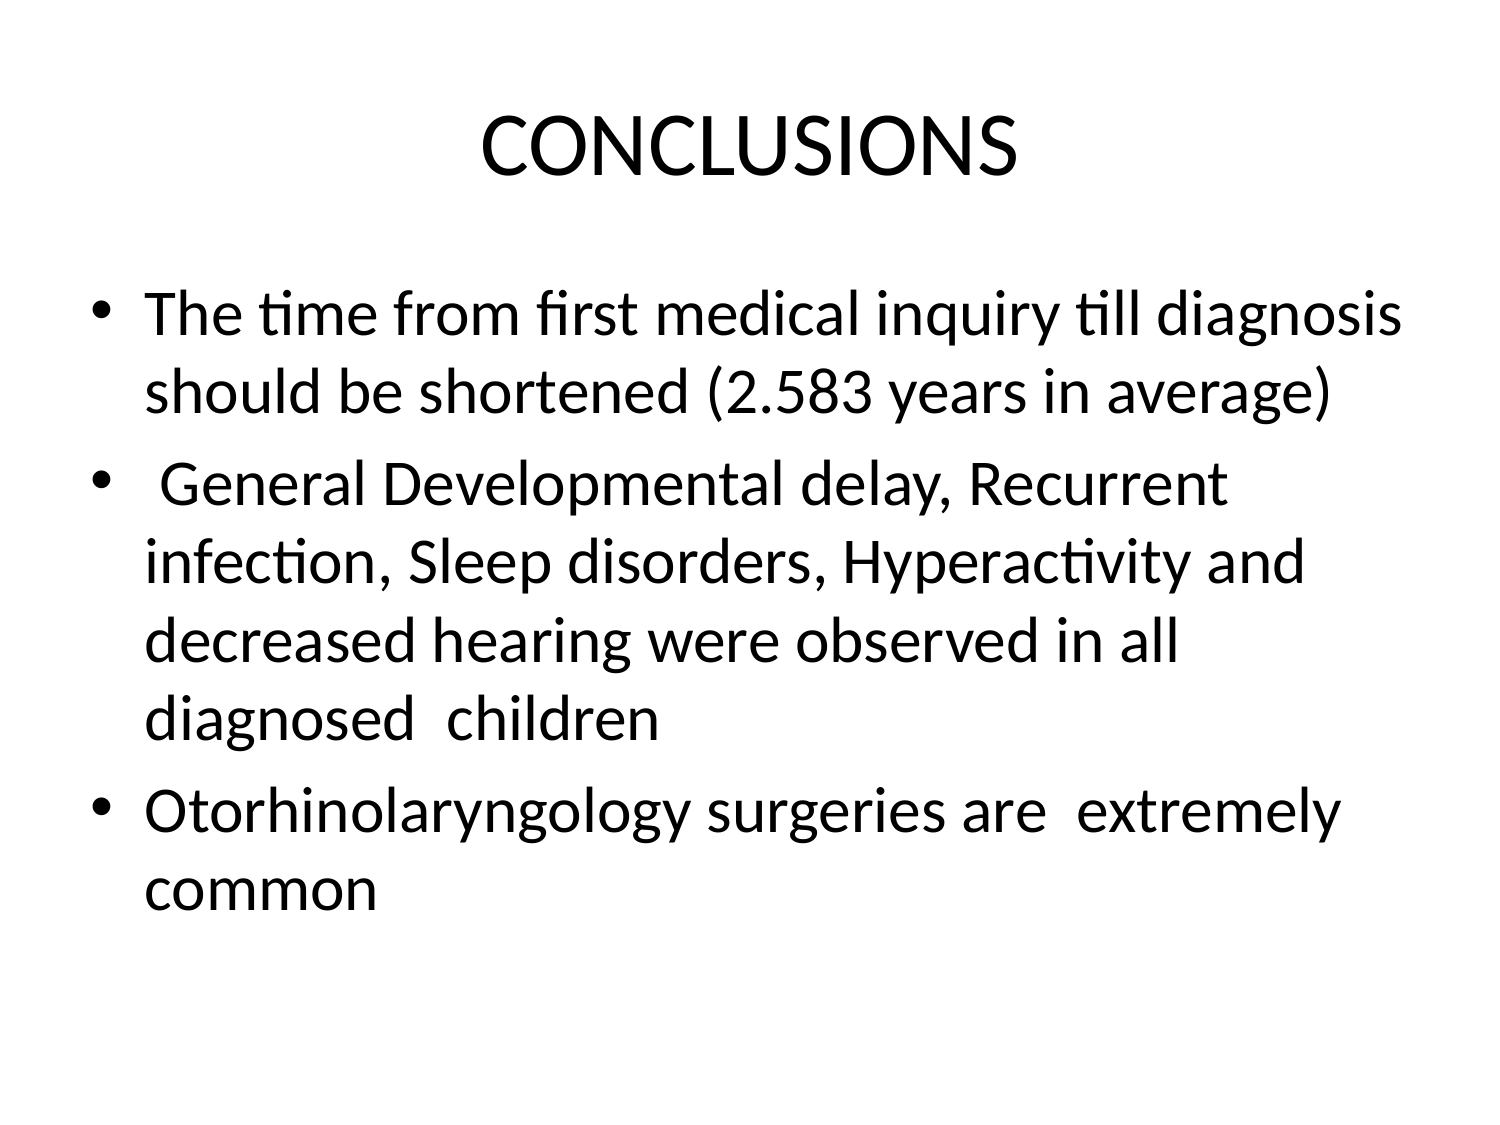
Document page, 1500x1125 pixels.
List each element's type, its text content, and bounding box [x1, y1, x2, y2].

list The time from first medical inquiry till diagnosis should be shortened (2.583 years in average) General Developmental delay, Recurrent infection, Sleep disorders, Hyperactivity and decreased hearing were observed in all diagnosed children Otorhinolaryngology surgeries are extremely common [75, 262, 1425, 1005]
title CONCLUSIONS [75, 45, 1425, 233]
